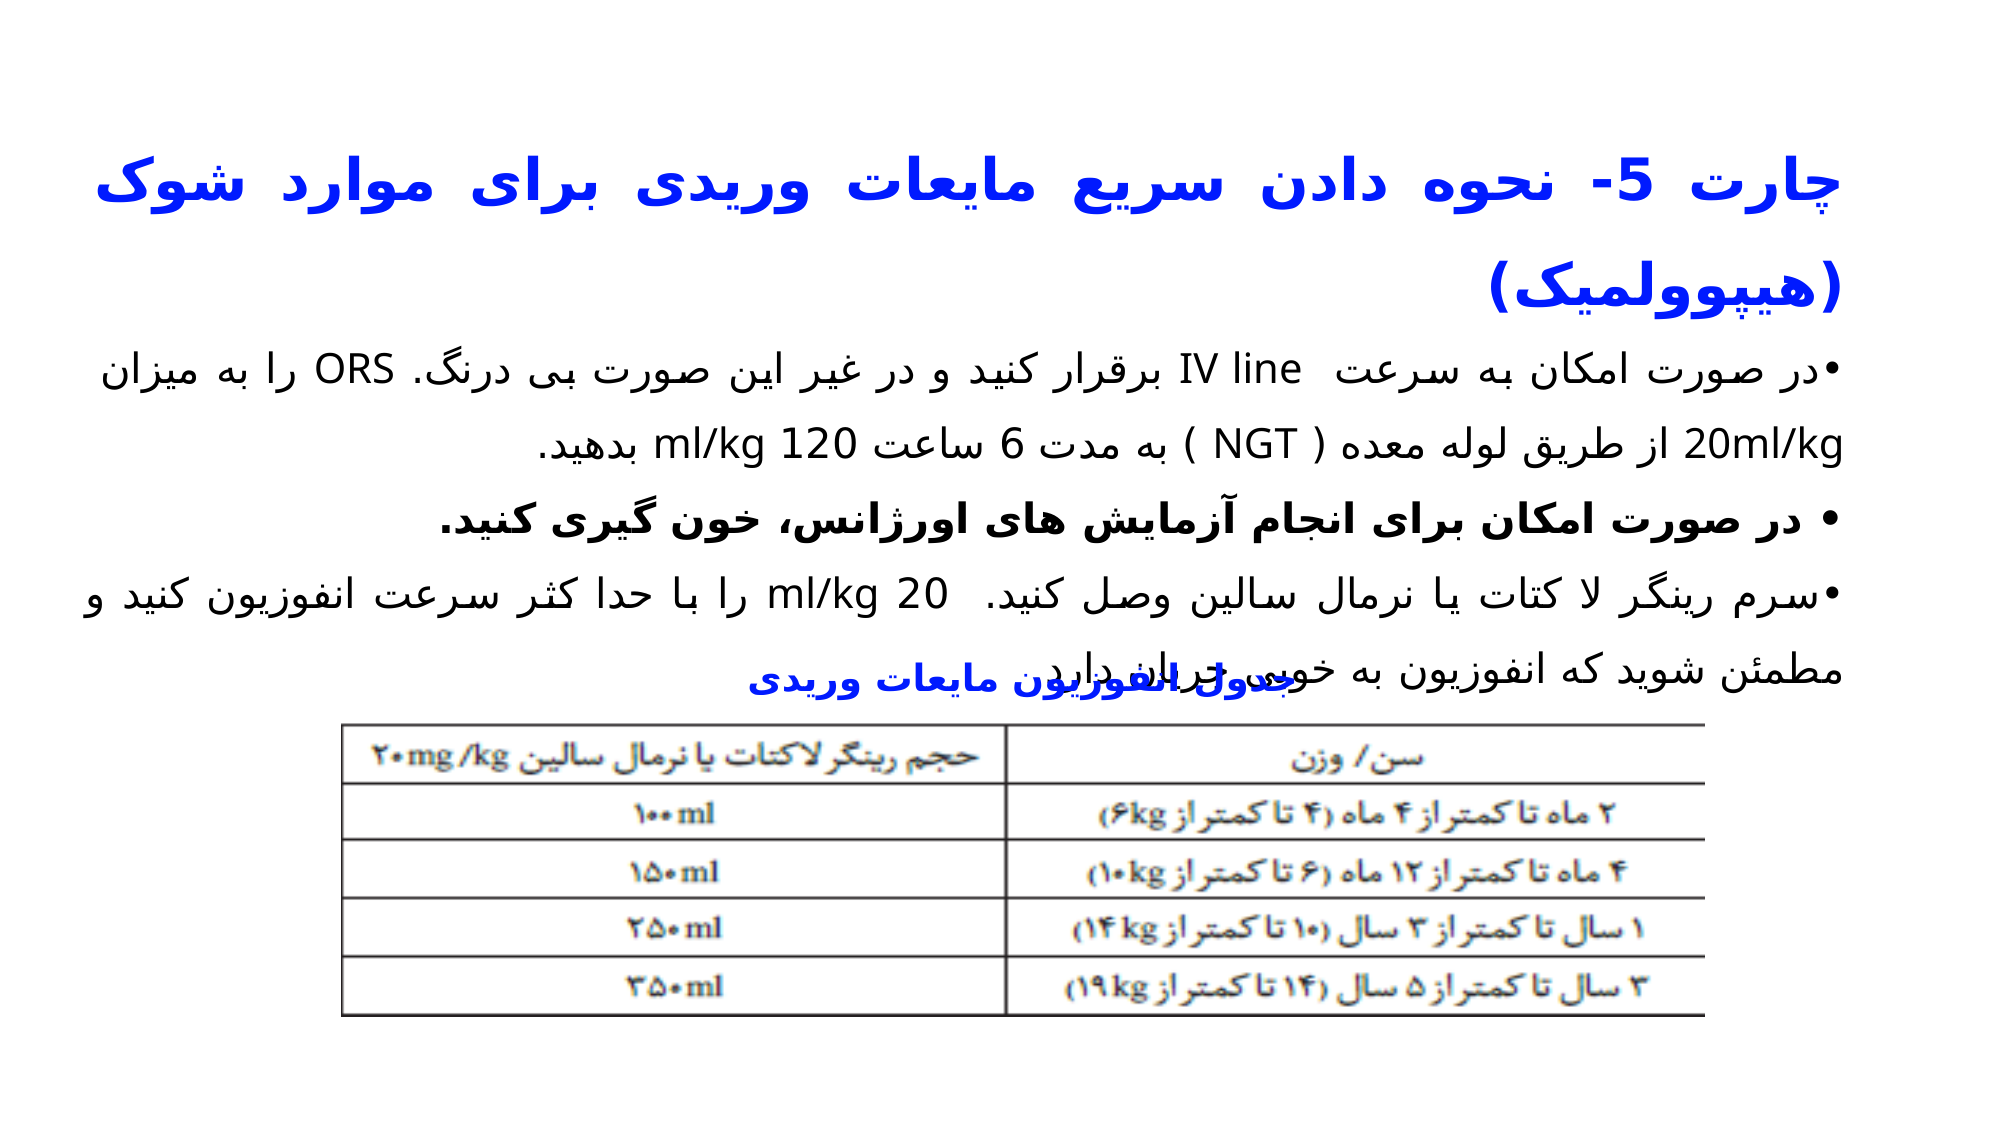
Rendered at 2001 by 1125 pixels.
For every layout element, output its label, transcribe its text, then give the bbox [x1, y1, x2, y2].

picture [341, 722, 1705, 1017]
text_box جدول انفوزیون مایعات وریدی [732, 646, 1313, 706]
text_box چارت 5- نحوه دادن سریع مایعات وریدی برای موارد شوک (هیپوولمیک) •در صورت امکان به سرعت IV line برقرار کنید و در غیر این صورت بی درنگ. ORS را به میزان 20ml/kg از طریق لوله معده ( NGT ) به مدت 6 ساعت 120 ml/kg بدهید. • در صورت امکان برای انجام آزمایش های اورژانس، خون گیری کنید. •سرم رینگر لا کتات یا نرمال سالین وصل کنید. 20 ml/kg را با حدا کثر سرعت انفوزیون کنید و مطمئن شوید که انفوزیون به خوبی جریان دارد. [66, 99, 1860, 700]
